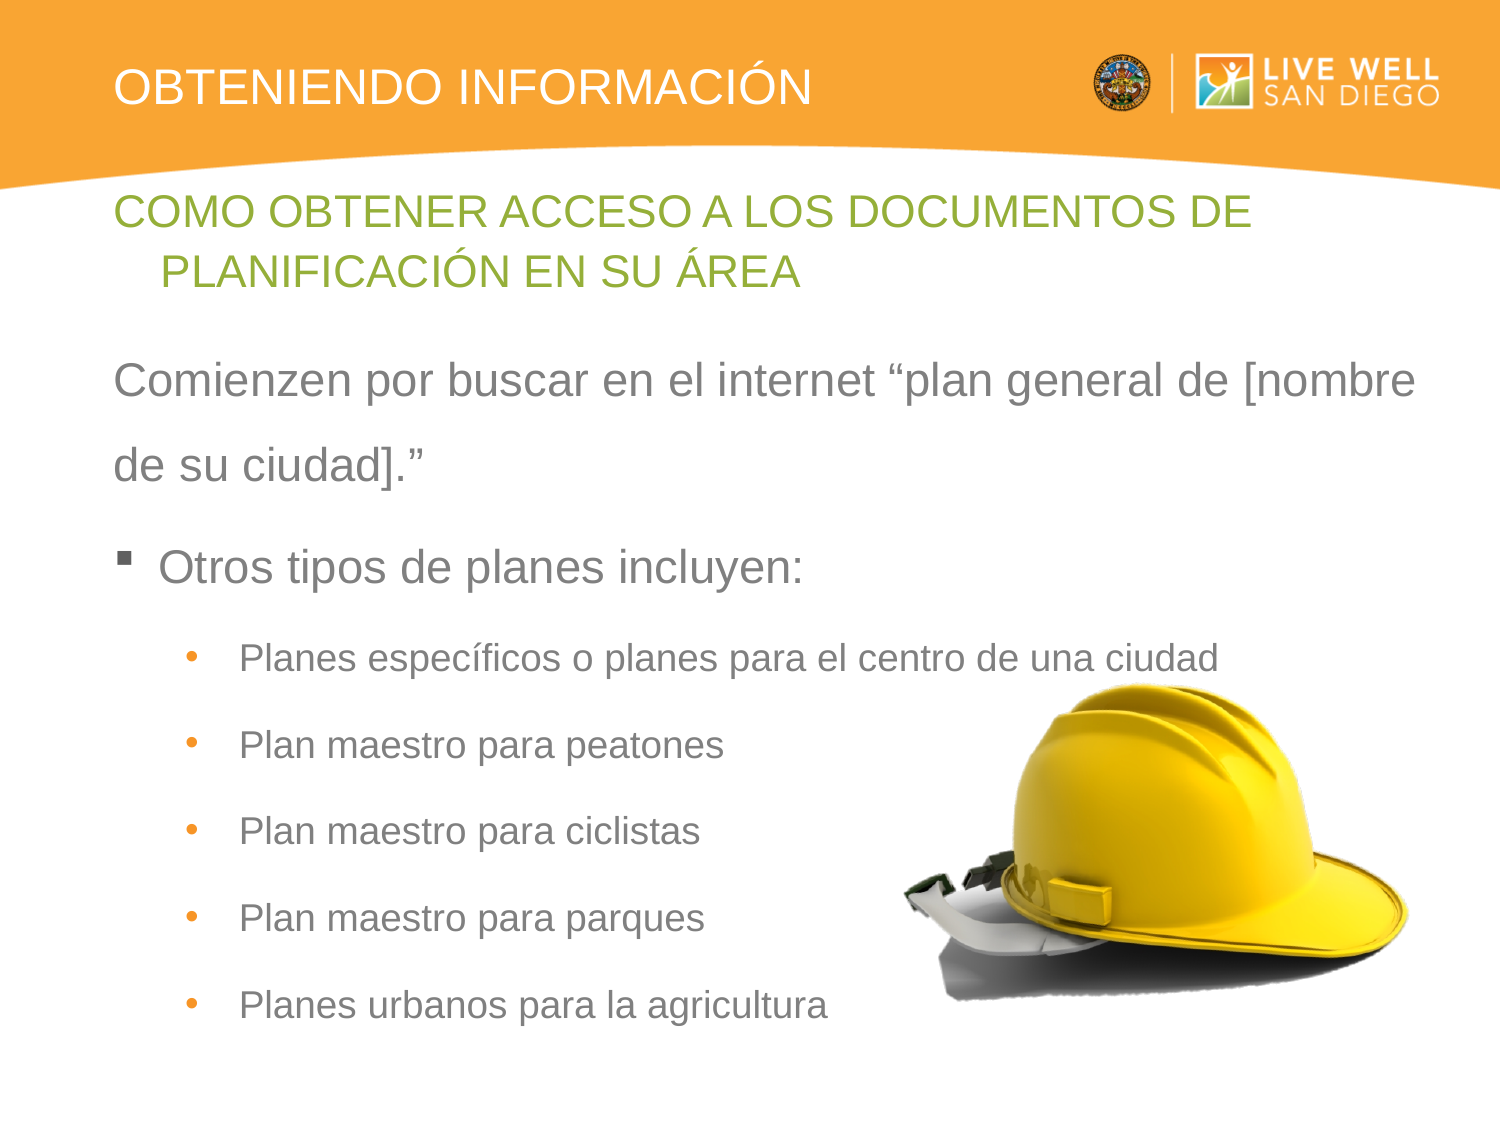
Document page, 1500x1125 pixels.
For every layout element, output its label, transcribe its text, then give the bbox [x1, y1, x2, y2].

list Comienzen por buscar en el internet “plan general de [nombre de su ciudad].” Otros tipos de planes incluyen: Planes específicos o planes para el centro de una ciudad Plan maestro para peatones Plan maestro para ciclistas Plan maestro para parques Planes urbanos para la agricultura [113, 321, 1425, 1030]
title Obteniendo información [113, 27, 1052, 150]
picture [0, 0, 1500, 1125]
list Como obtener acceso a los documentos de planificación en su Área [113, 176, 1425, 321]
